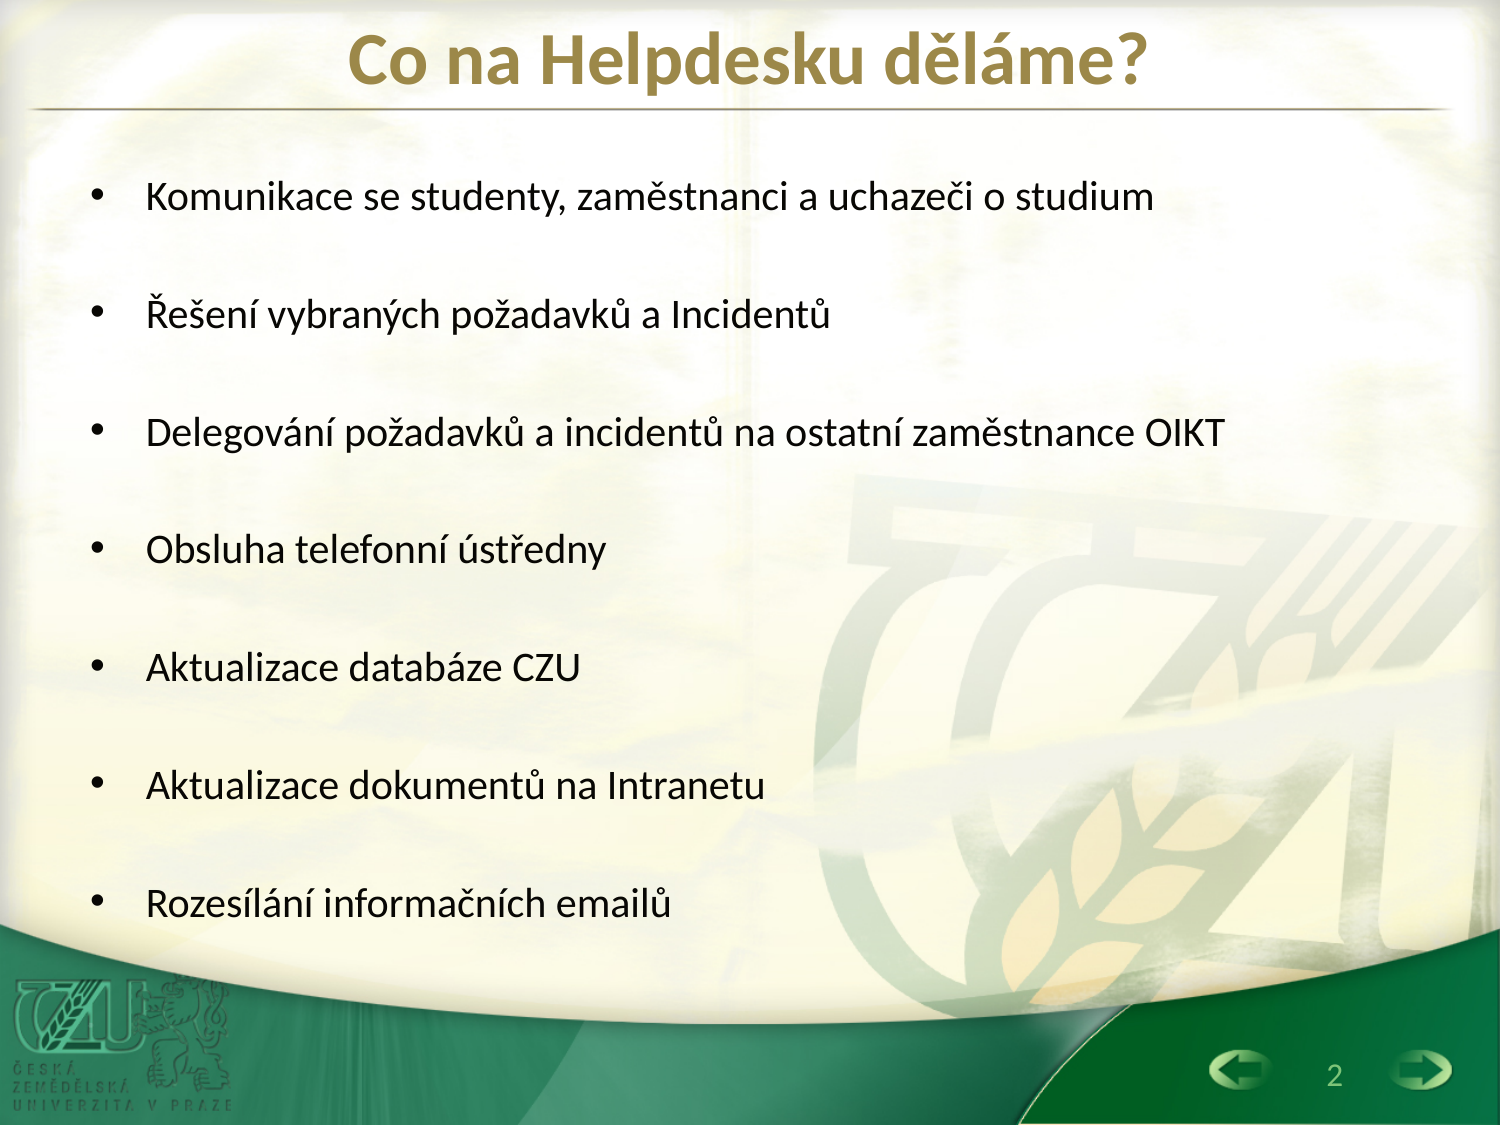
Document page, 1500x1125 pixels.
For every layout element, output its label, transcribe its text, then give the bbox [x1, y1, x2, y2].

picture [0, 0, 1500, 1125]
title Co na Helpdesku děláme? [75, 7, 1425, 102]
list Komunikace se studenty, zaměstnanci a uchazeči o studium Řešení vybraných požadavků a Incidentů Delegování požadavků a incidentů na ostatní zaměstnance OIKT Obsluha telefonní ústředny Aktualizace databáze CZU Aktualizace dokumentů na Intranetu Rozesílání informačních emailů [75, 160, 1425, 941]
